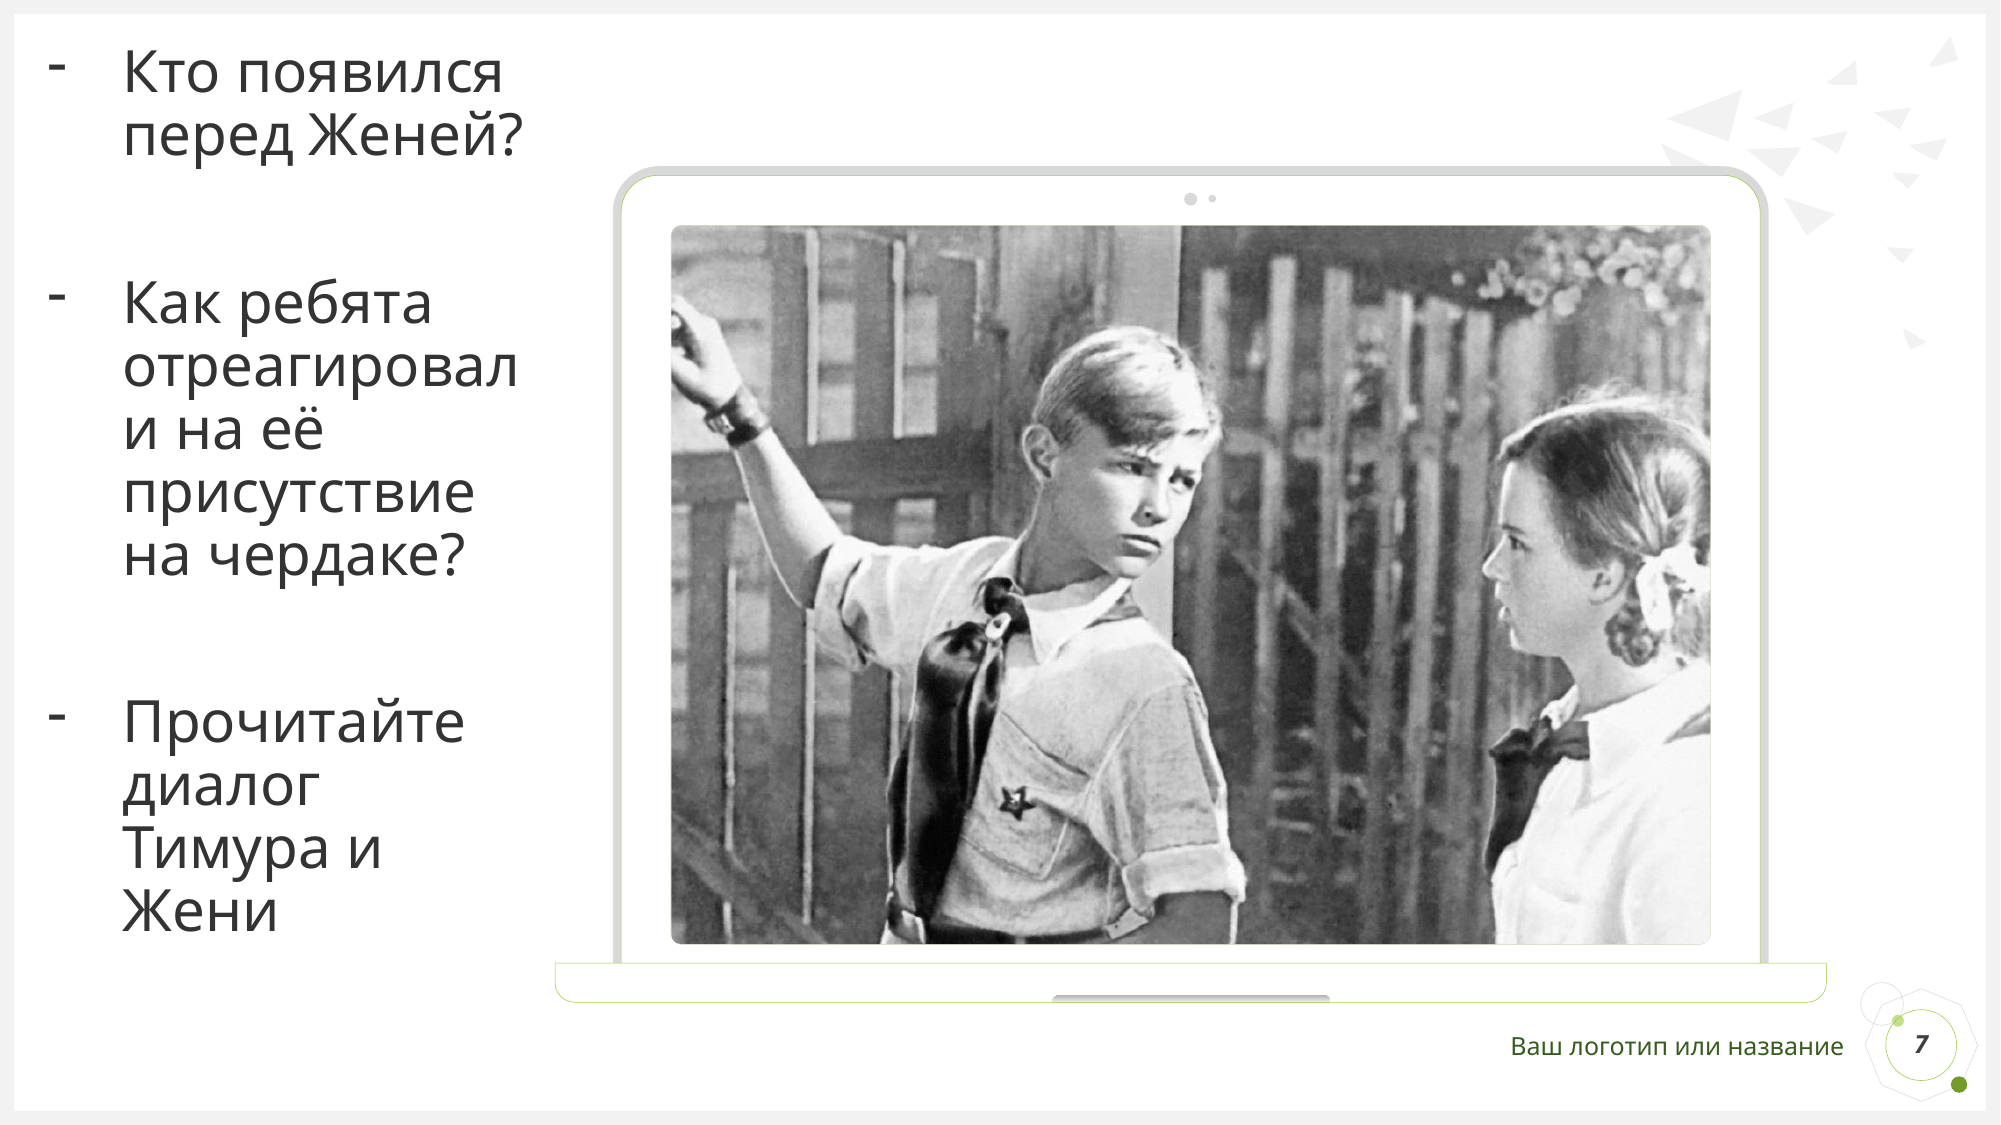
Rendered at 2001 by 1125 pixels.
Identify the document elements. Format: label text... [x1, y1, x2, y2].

list Кто появился перед Женей? Как ребята отреагировали на её присутствие на чердаке? Прочитайте диалог Тимура и Жени [47, 470, 532, 945]
slide_number 7 [1885, 1009, 1957, 1081]
picture [671, 225, 1711, 945]
